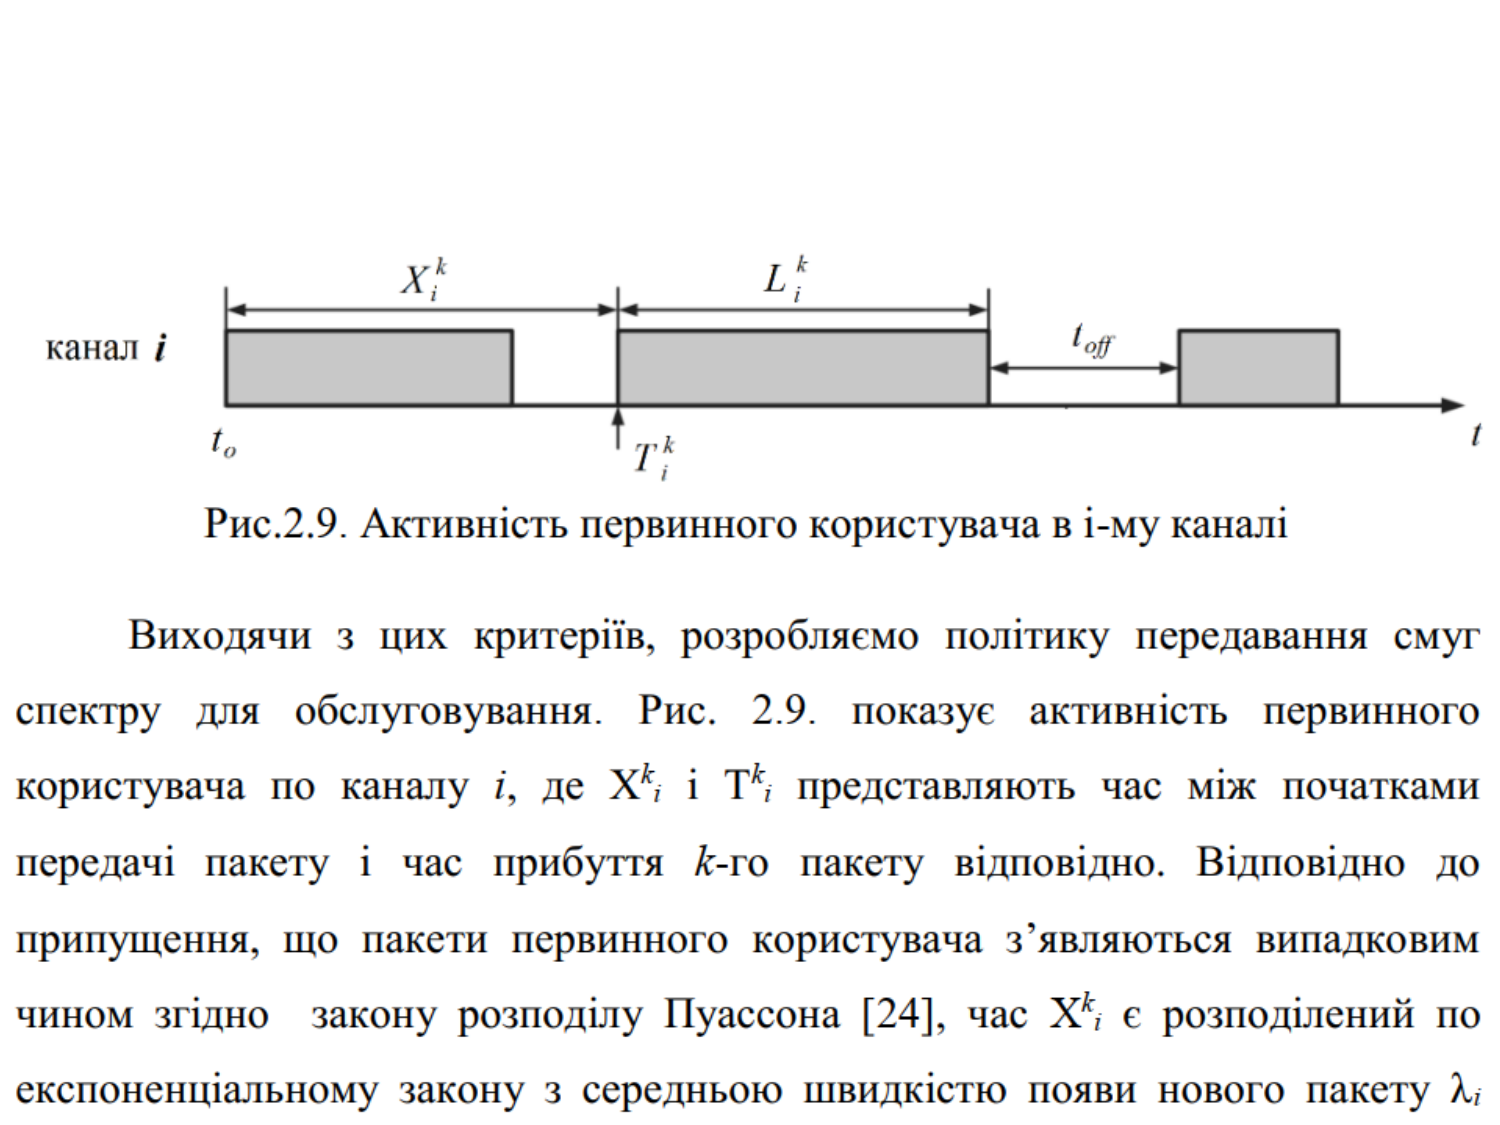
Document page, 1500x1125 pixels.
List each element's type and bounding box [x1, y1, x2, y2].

picture [1, 602, 1496, 1120]
picture [21, 243, 1500, 563]
